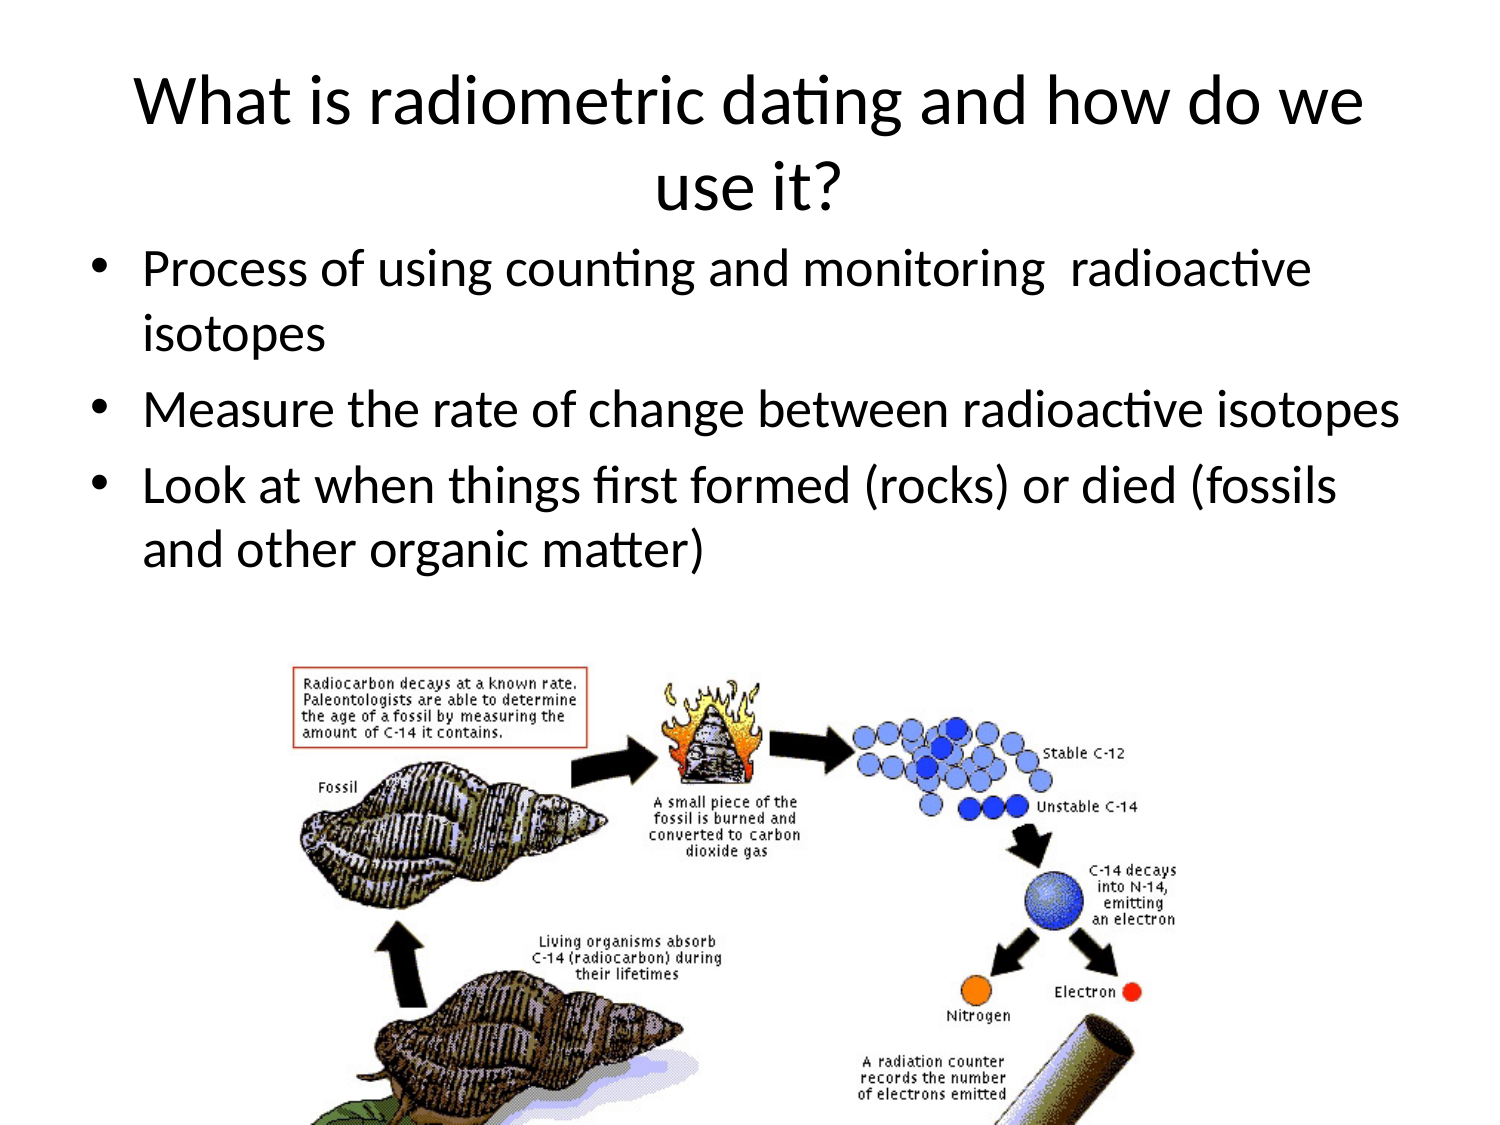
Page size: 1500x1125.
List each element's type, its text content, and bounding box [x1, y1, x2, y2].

list Process of using counting and monitoring radioactive isotopes Measure the rate of change between radioactive isotopes Look at when things first formed (rocks) or died (fossils and other organic matter) [75, 224, 1425, 650]
title What is radiometric dating and how do we use it? [75, 45, 1425, 224]
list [287, 661, 1207, 1125]
